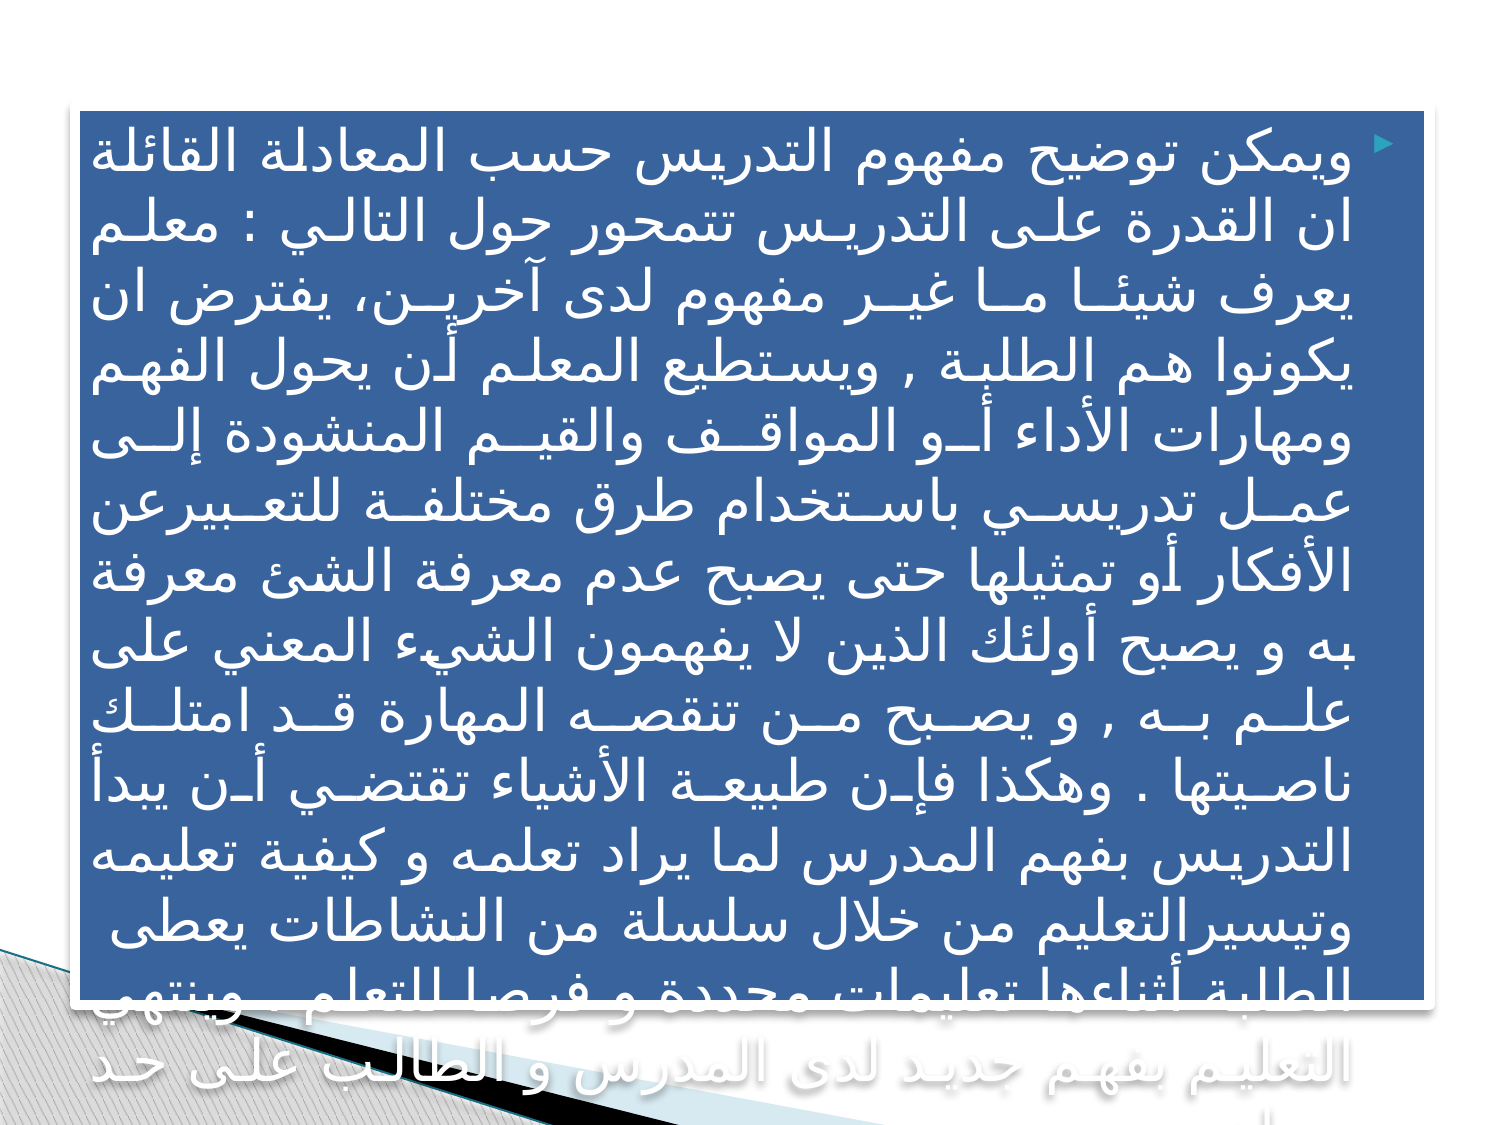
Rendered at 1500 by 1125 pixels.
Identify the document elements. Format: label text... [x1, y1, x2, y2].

list ويمكن توضيح مفهوم التدريس حسب المعادلة القائلة ان القدرة على التدريس تتمحور حول التالي : معلم يعرف شيئا ما غير مفهوم لدى آخرين، يفترض ان يكونوا هم الطلبة , ويستطيع المعلم أن يحول الفهم ومهارات الأداء أو المواقف والقيم المنشودة إلى عمل تدريسي باستخدام طرق مختلفة للتعبيرعن الأفكار أو تمثيلها حتى يصبح عدم معرفة الشئ معرفة به و يصبح أولئك الذين لا يفهمون الشيء المعني على علم به , و يصبح من تنقصه المهارة قد امتلك ناصيتها . وهكذا فإن طبيعة الأشياء تقتضي أن يبدأ التدريس بفهم المدرس لما يراد تعلمه و كيفية تعليمه وتيسيرالتعليم من خلال سلسلة من النشاطات يعطى الطلبة أثناءها تعليمات محددة و فرصا للتعلم . وينتهي التعليم بفهم جديد لدى المدرس و الطالب على حد سواء . [70, 100, 1435, 1010]
